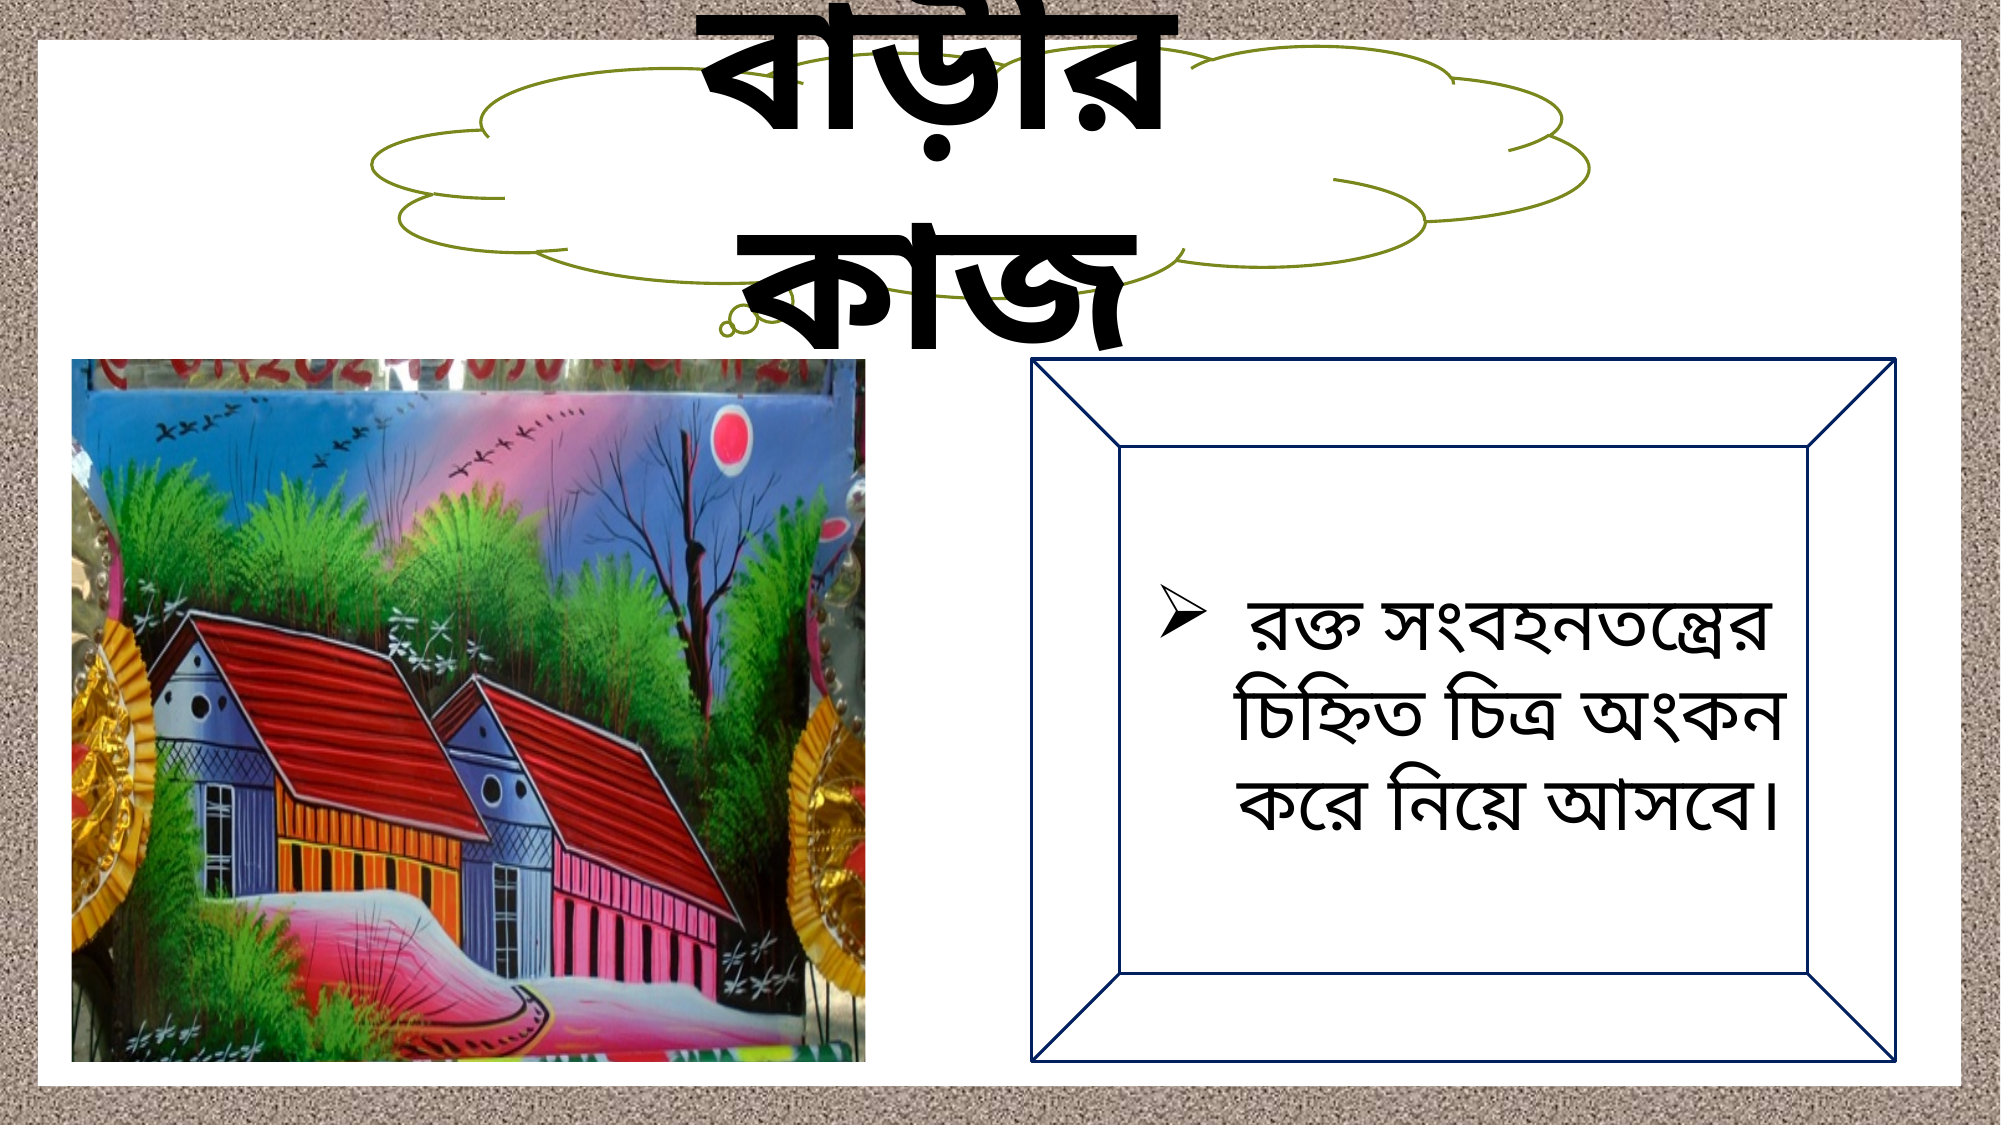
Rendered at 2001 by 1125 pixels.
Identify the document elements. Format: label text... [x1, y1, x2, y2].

text_box বাড়ীর কাজ [370, 44, 1591, 338]
picture [0, 0, 2001, 1125]
text_box রক্ত সংবহনতন্ত্রের চিহ্নিত চিত্র অংকন করে নিয়ে আসবে। [1030, 357, 1897, 1063]
